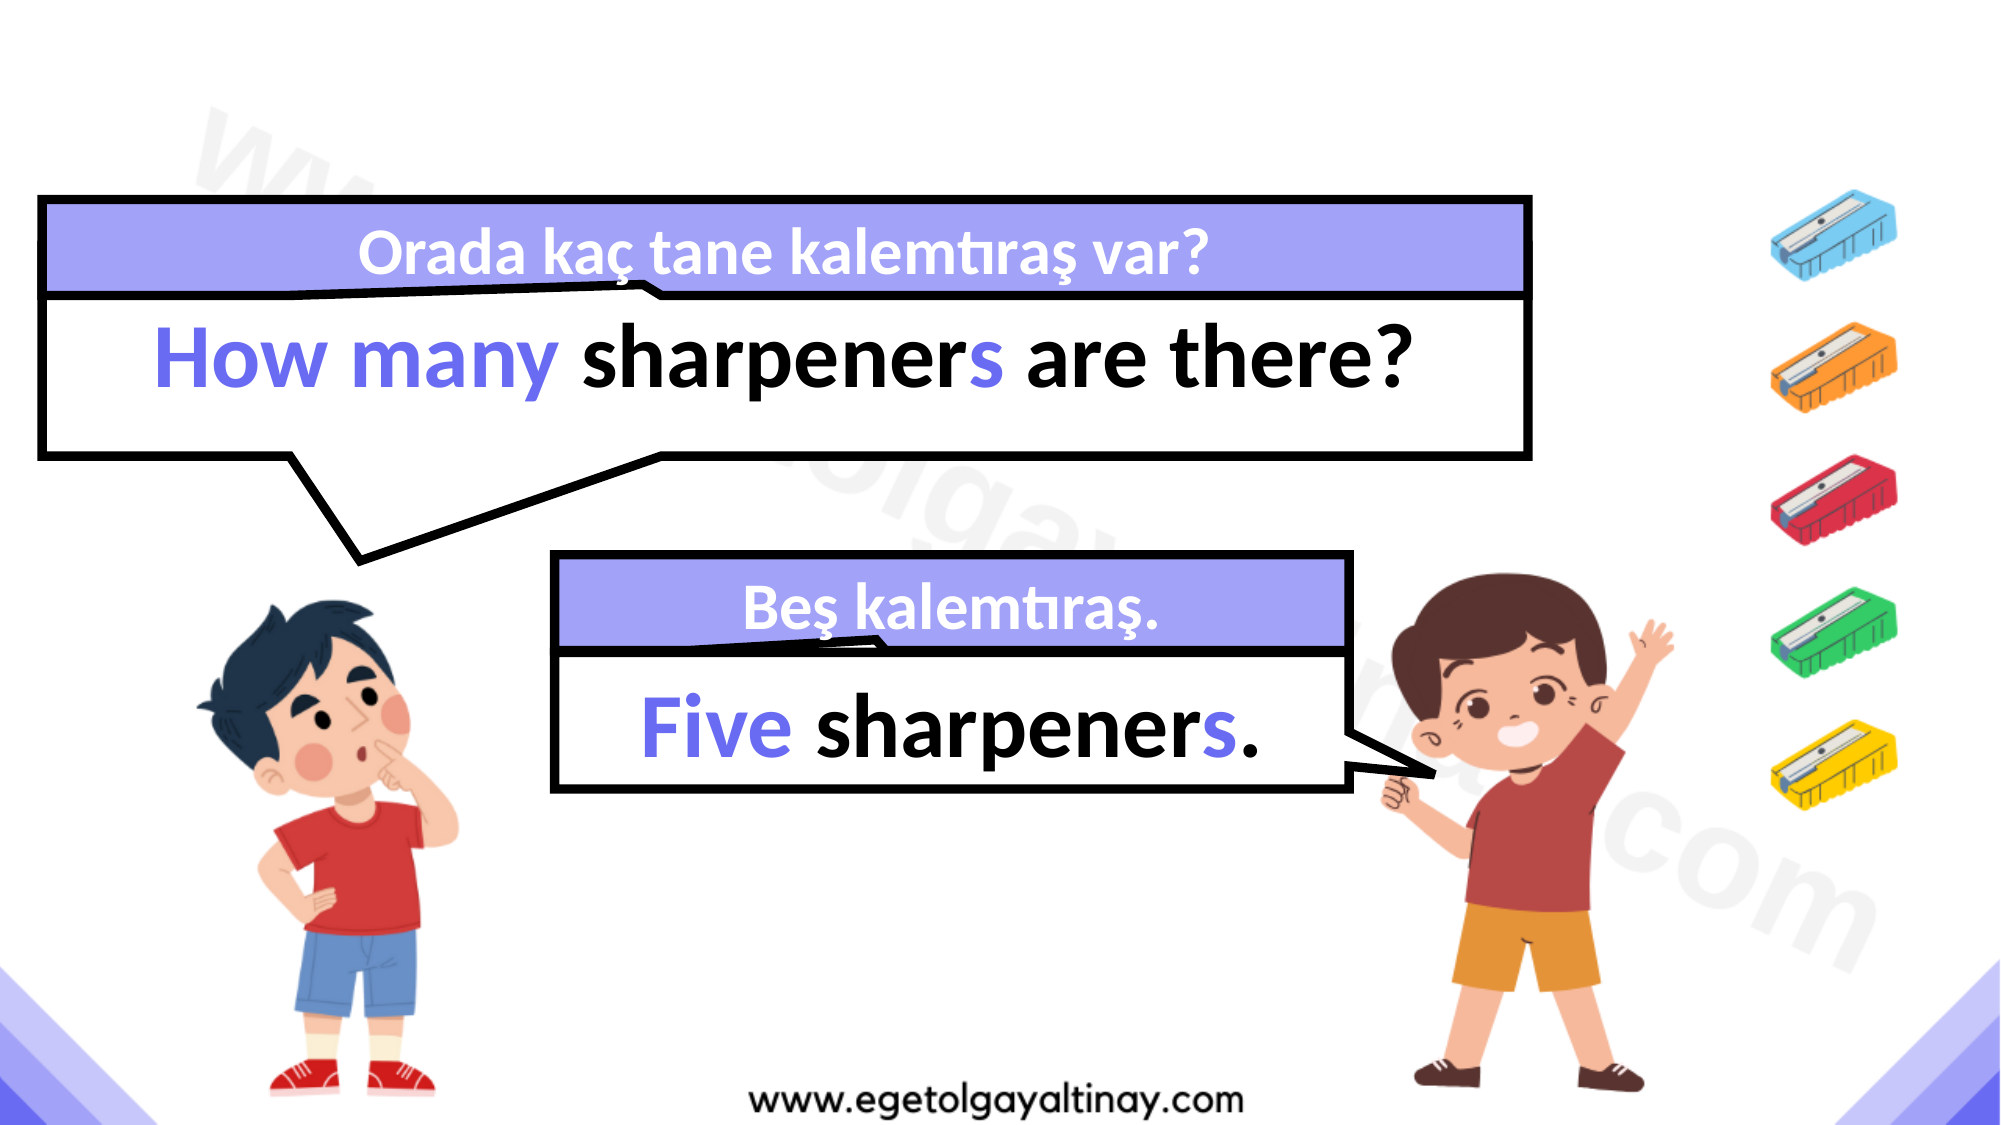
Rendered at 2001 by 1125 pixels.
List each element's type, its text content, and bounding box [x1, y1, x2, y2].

text_box Orada kaç tane kalemtıraş var? [41, 198, 1530, 297]
text_box Beş kalemtıraş. [553, 553, 1351, 652]
text_box Five sharpeners. [553, 651, 1435, 791]
text_box How many sharpeners are there? [41, 286, 1530, 563]
picture [0, 0, 2001, 1125]
